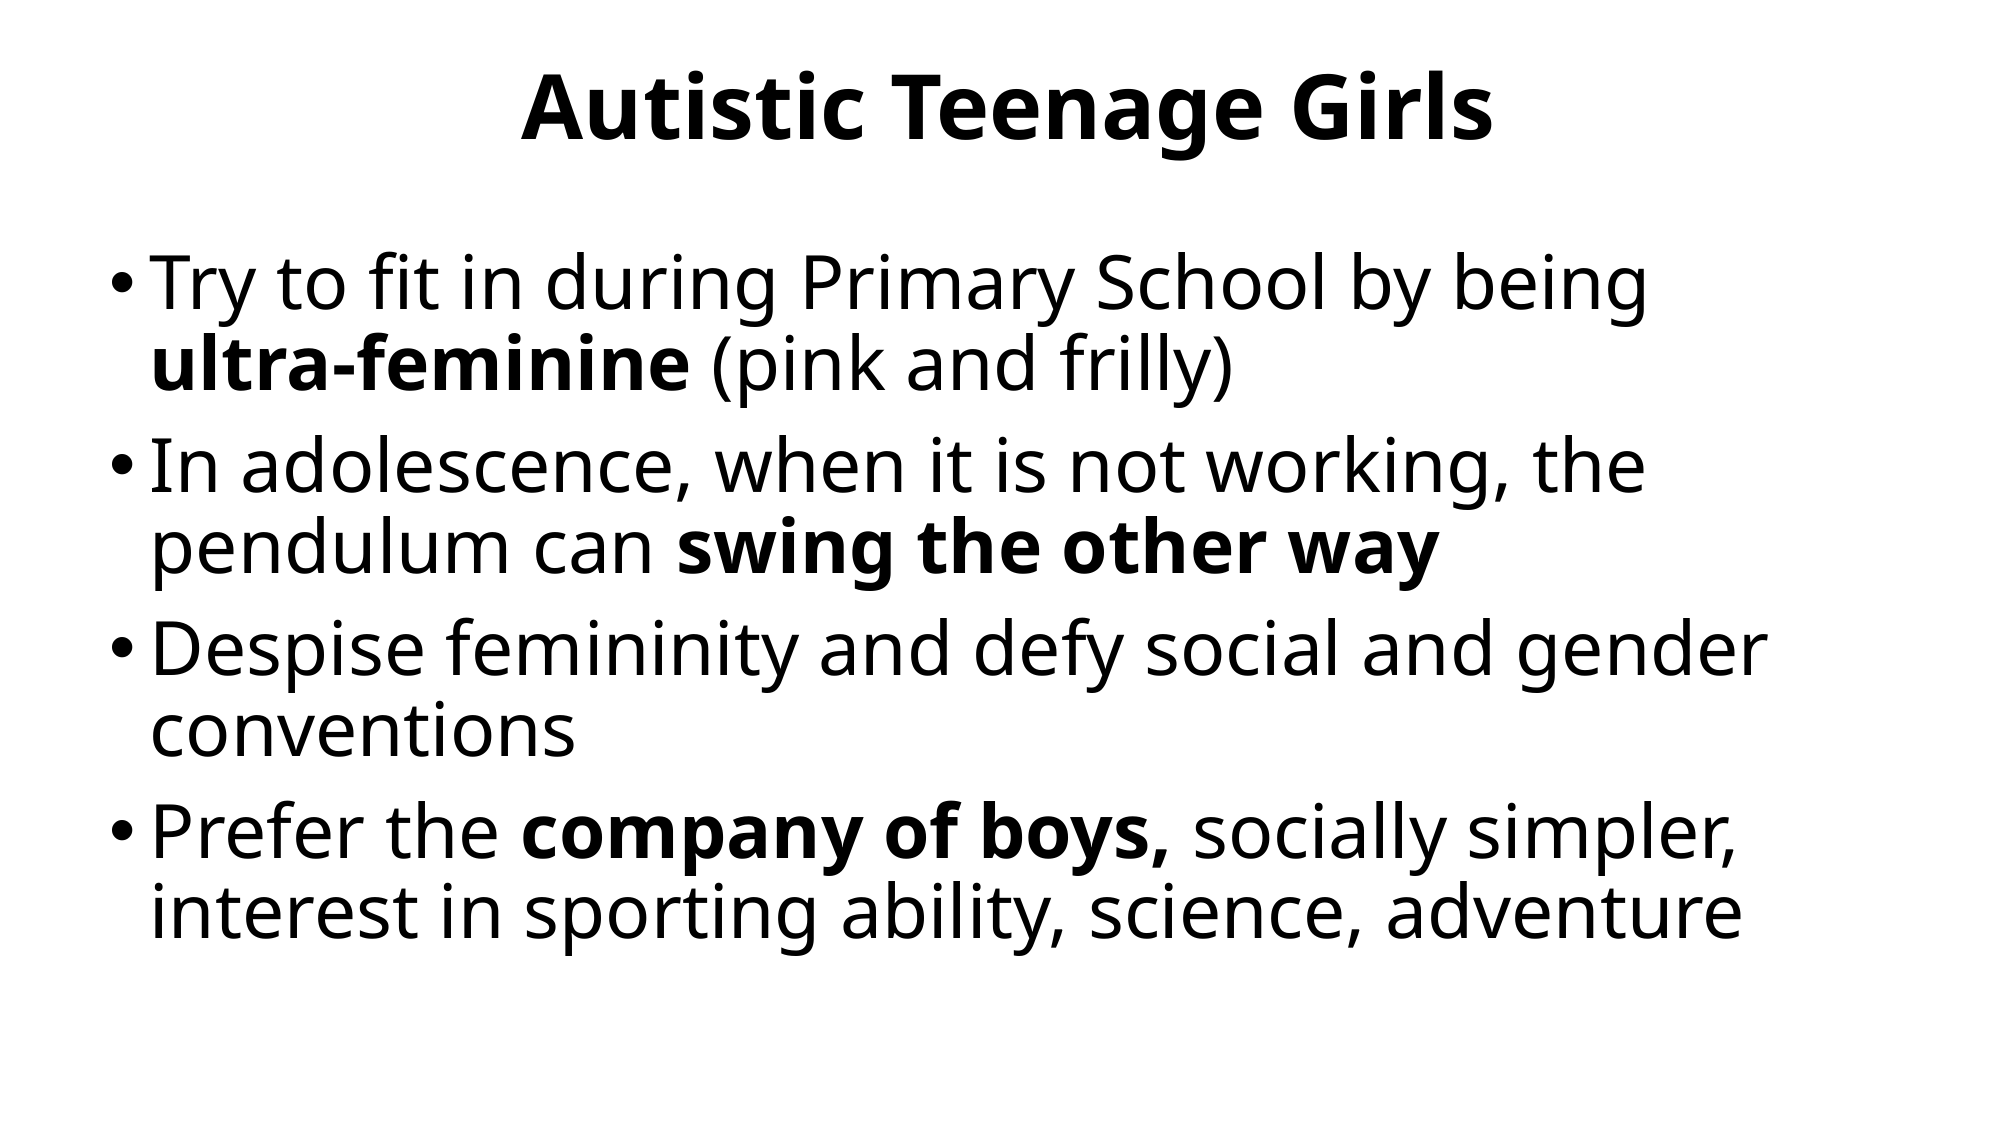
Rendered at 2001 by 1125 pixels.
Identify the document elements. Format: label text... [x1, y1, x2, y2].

title Autistic Teenage Girls [486, 12, 1532, 237]
list Try to fit in during Primary School by being ultra-feminine (pink and frilly) In adolescence, when it is not working, the pendulum can swing the other way Despise femininity and defy social and gender conventions Prefer the company of boys, socially simpler, interest in sporting ability, science, adventure [94, 237, 1830, 1024]
